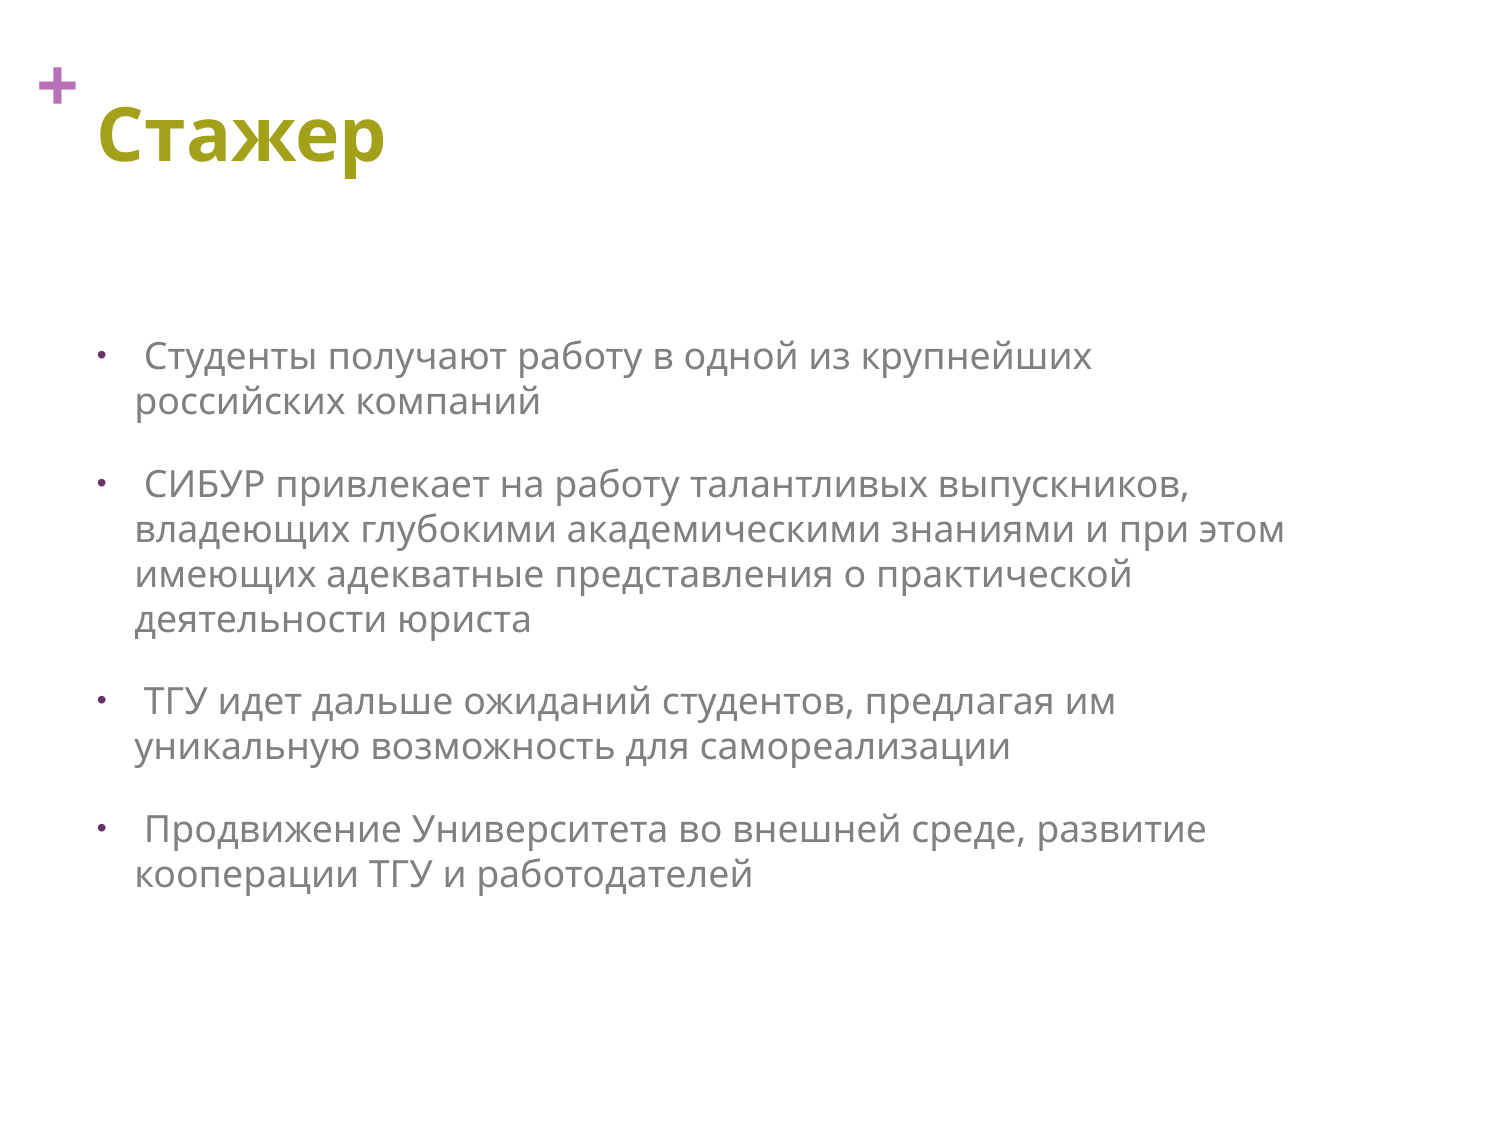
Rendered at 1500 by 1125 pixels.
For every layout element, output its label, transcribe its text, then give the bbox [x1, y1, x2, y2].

title Стажер [81, 79, 1322, 263]
list Студенты получают работу в одной из крупнейших российских компаний СИБУР привлекает на работу талантливых выпускников, владеющих глубокими академическими знаниями и при этом имеющих адекватные представления о практической деятельности юриста ТГУ идет дальше ожиданий студентов, предлагая им уникальную возможность для самореализации Продвижение Университета во внешней среде, развитие кооперации ТГУ и работодателей [81, 324, 1322, 1005]
